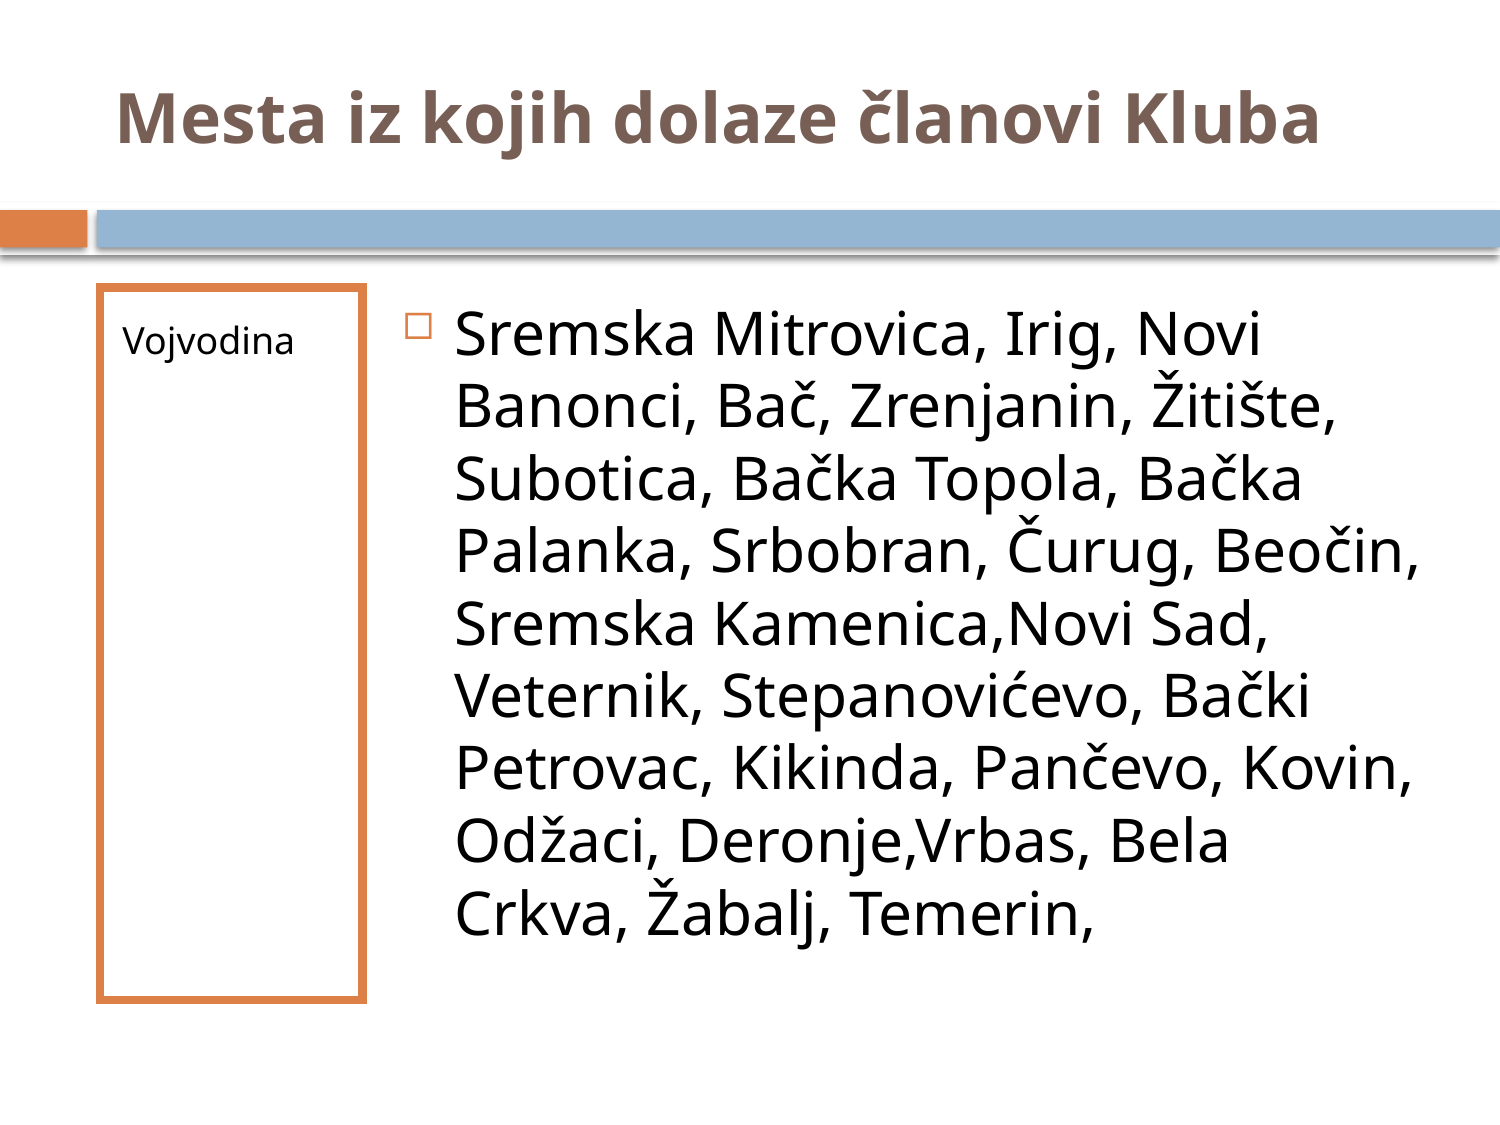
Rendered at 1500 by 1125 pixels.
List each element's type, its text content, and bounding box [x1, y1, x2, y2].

title Mesta iz kojih dolaze članovi Kluba [99, 44, 1425, 188]
list Sremska Mitrovica, Irig, Novi Banonci, Bač, Zrenjanin, Žitište, Subotica, Bačka Topola, Bačka Palanka, Srbobran, Čurug, Beočin, Sremska Kamenica,Novi Sad, Veternik, Stepanovićevo, Bački Petrovac, Kikinda, Pančevo, Kovin, Odžaci, Deronje,Vrbas, Bela Crkva, Žabalj, Temerin, [387, 287, 1438, 1013]
list Vojvodina [96, 283, 367, 1004]
